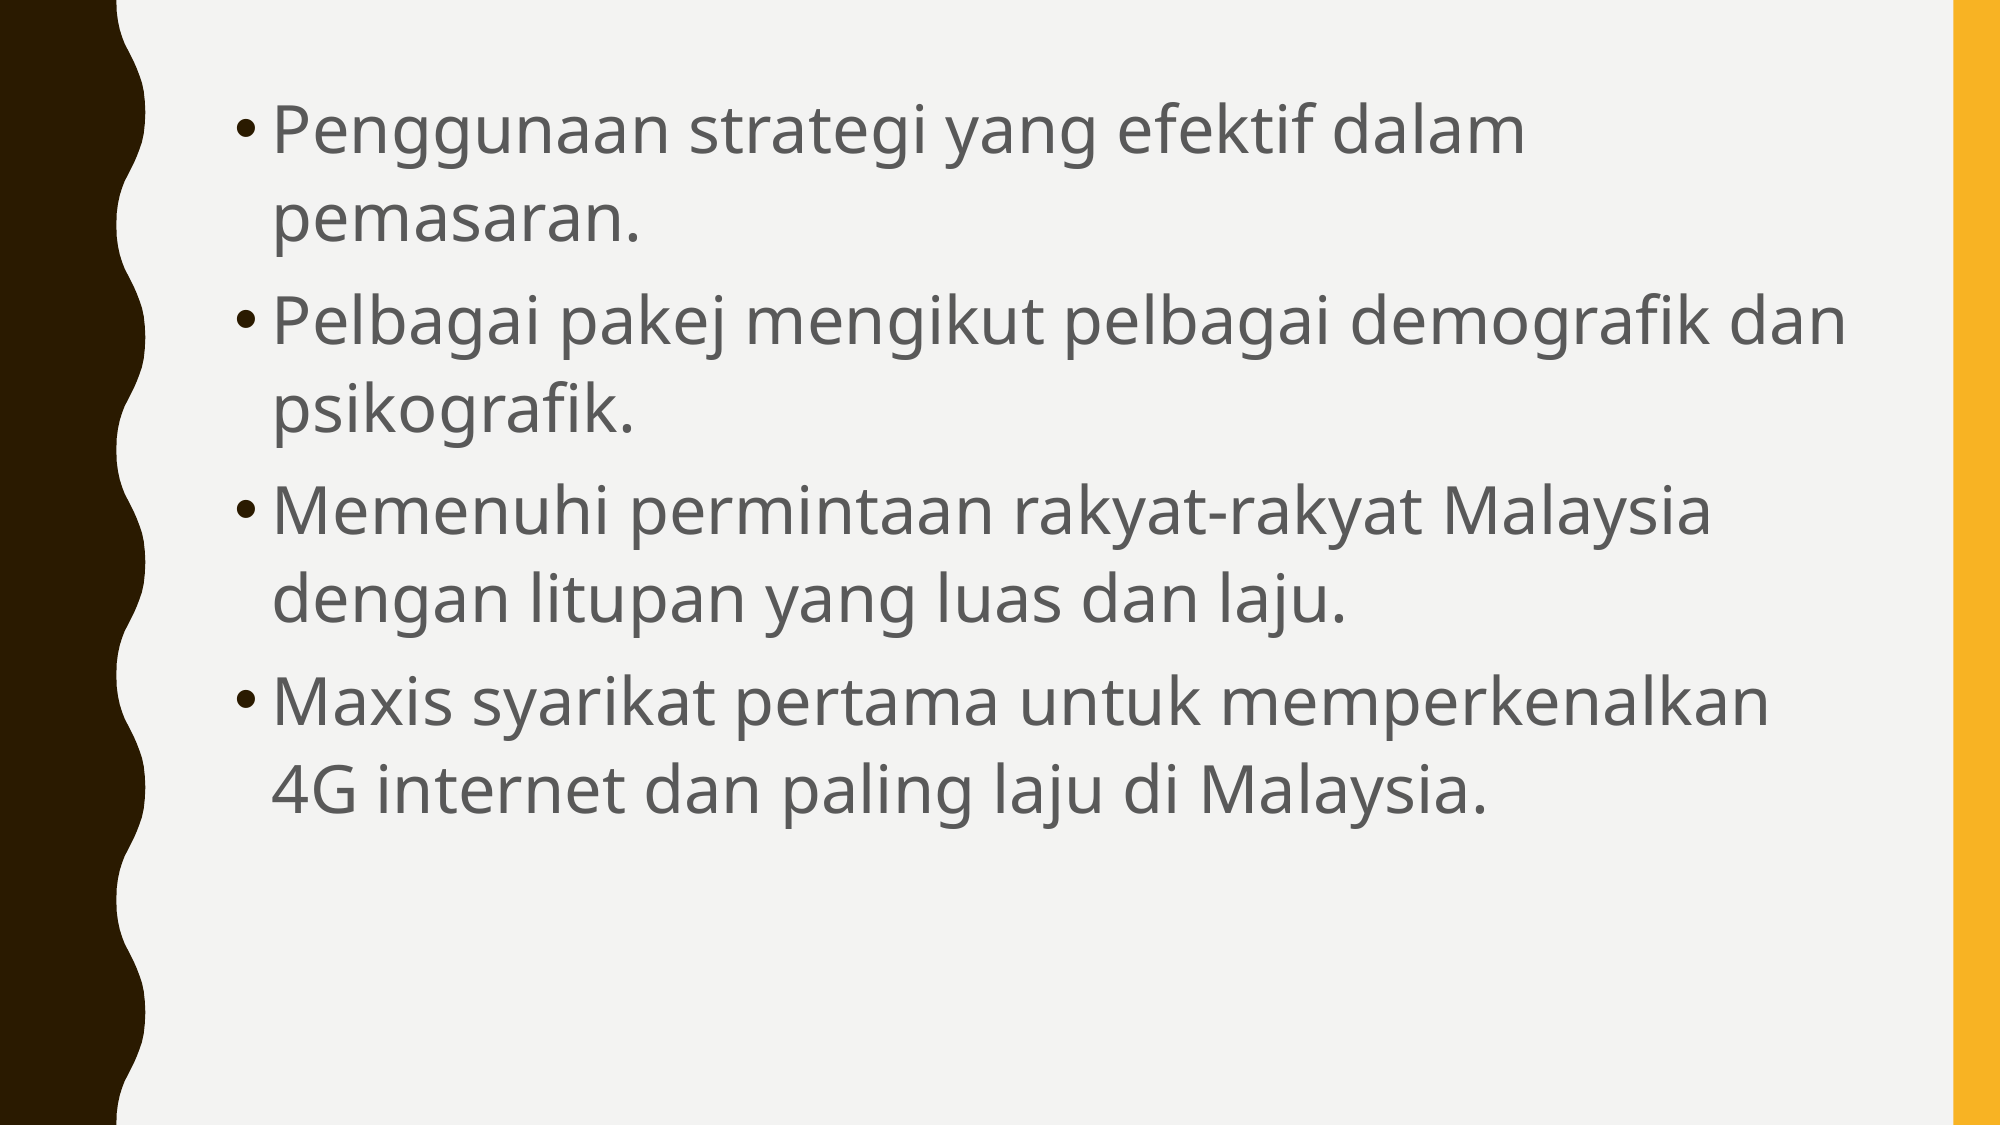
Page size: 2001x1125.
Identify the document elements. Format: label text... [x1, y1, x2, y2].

list Penggunaan strategi yang efektif dalam pemasaran. Pelbagai pakej mengikut pelbagai demografik dan psikografik. Memenuhi permintaan rakyat-rakyat Malaysia dengan litupan yang luas dan laju. Maxis syarikat pertama untuk memperkenalkan 4G internet dan paling laju di Malaysia. [219, 71, 1889, 982]
